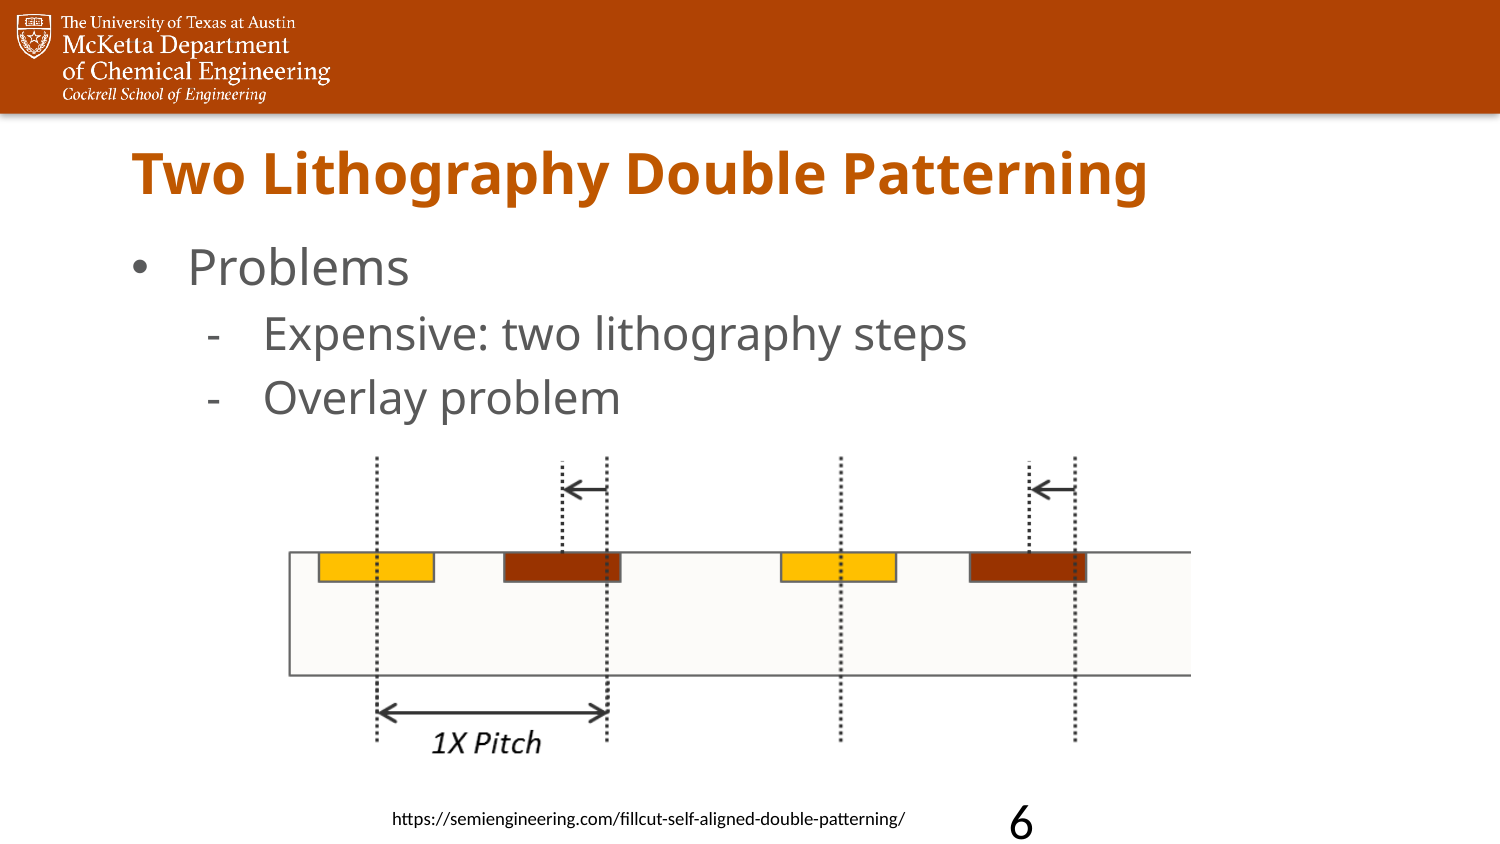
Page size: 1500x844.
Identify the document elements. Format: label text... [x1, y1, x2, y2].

text_box https://semiengineering.com/fillcut-self-aligned-double-patterning/ [377, 799, 931, 837]
title Two Lithography Double Patterning [116, 130, 1387, 215]
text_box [280, 445, 1191, 765]
list Problems Expensive: two lithography steps Overlay problem [116, 228, 1386, 793]
slide_number 6 [993, 782, 1257, 827]
